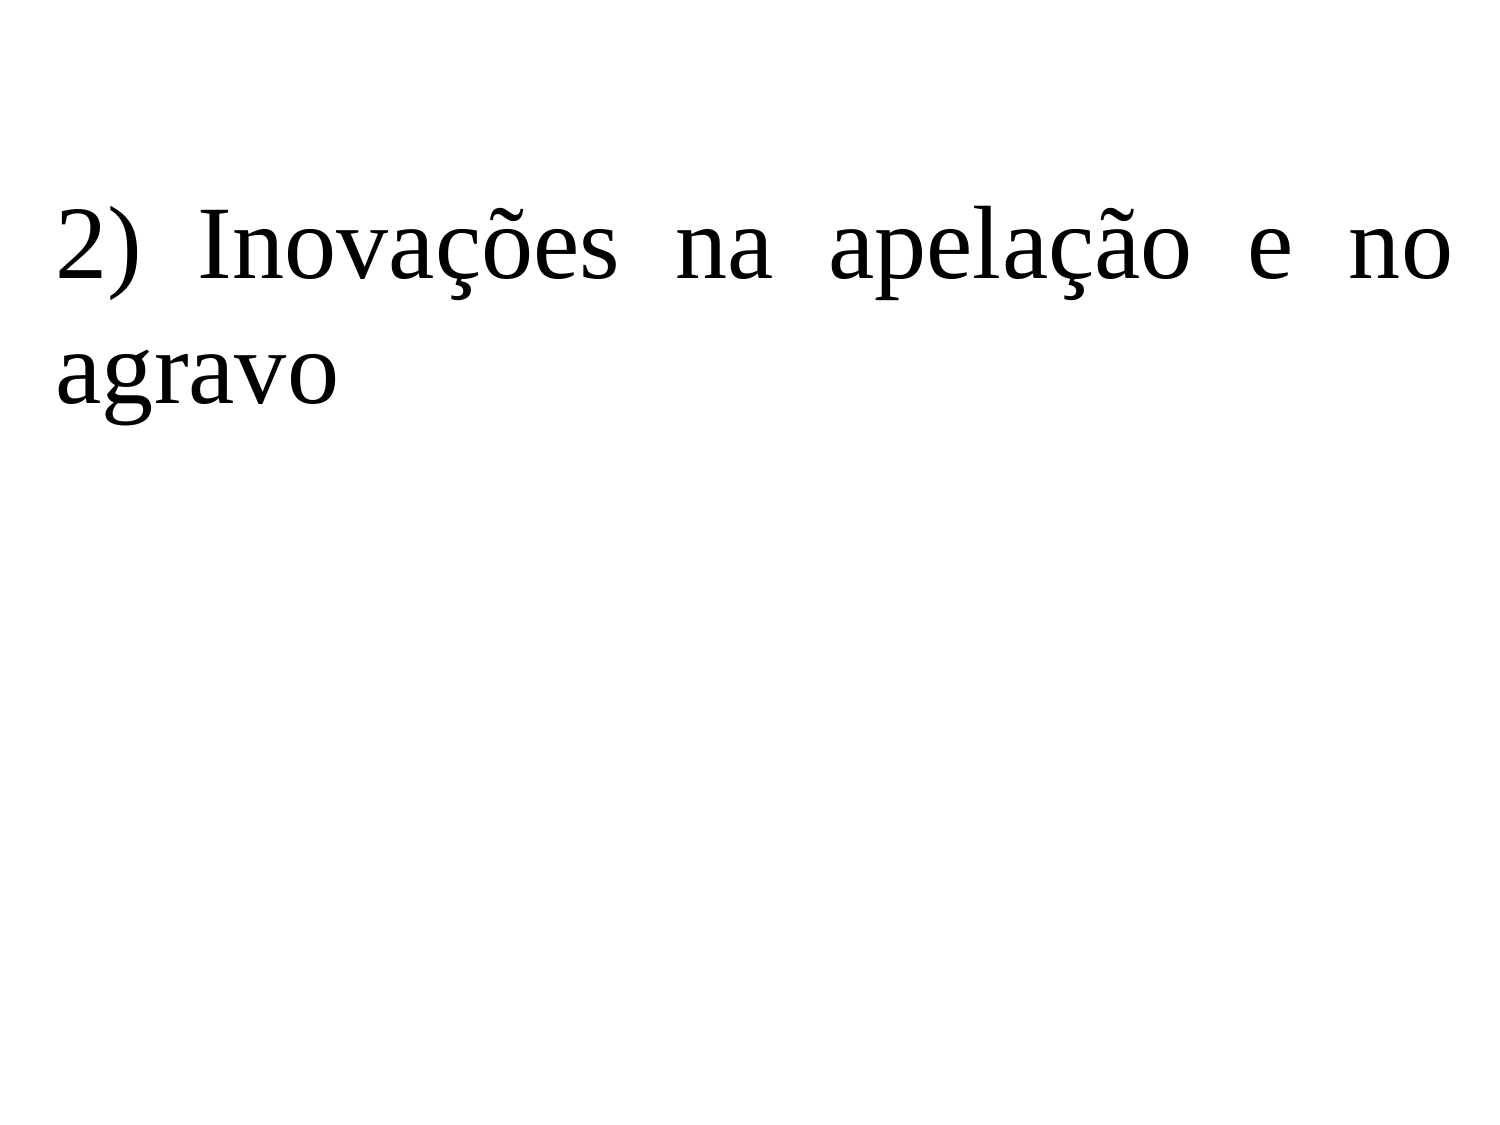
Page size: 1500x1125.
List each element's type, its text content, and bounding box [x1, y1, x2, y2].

text_box 2) Inovações na apelação e no agravo [41, 101, 1471, 1094]
